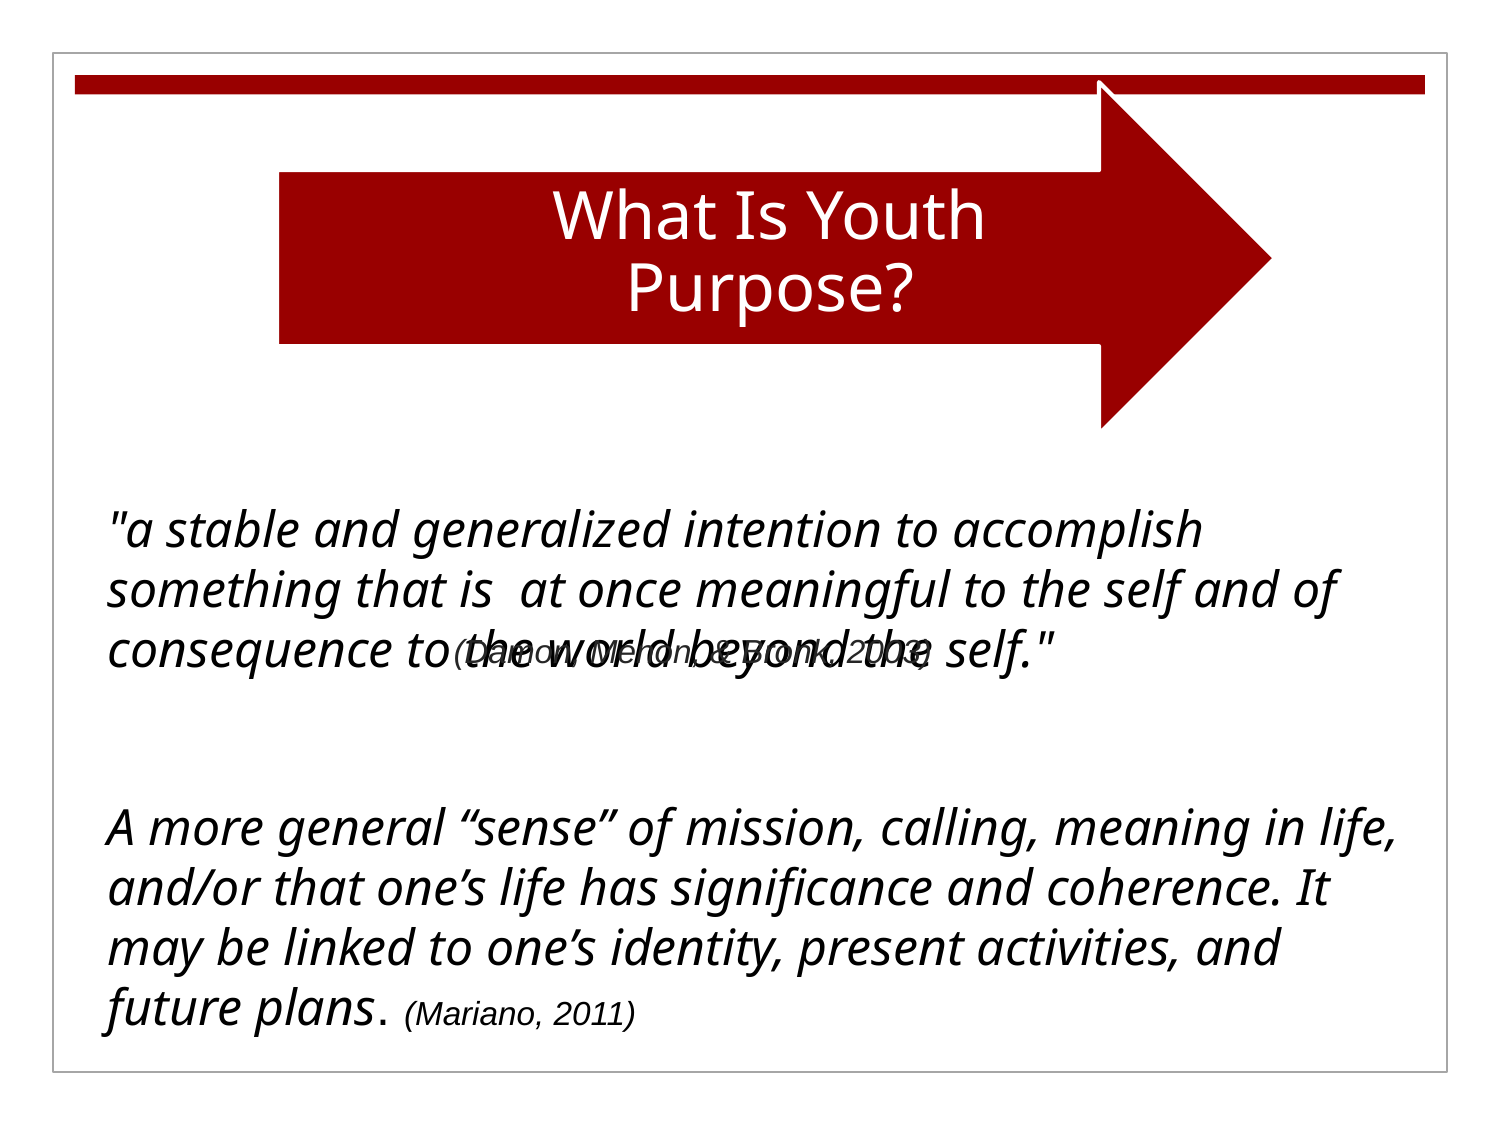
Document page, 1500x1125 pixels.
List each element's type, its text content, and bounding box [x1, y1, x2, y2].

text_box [275, 0, 1277, 516]
text_box A more general “sense” of mission, calling, meaning in life, and/or that one’s life has significance and coherence. It may be linked to one’s identity, present activities, and future plans. (Mariano, 2011) [92, 787, 1417, 1123]
text_box (Damon, Menon, & Bronk, 2003) [432, 622, 948, 678]
list "a stable and generalized intention to accomplish something that is at once meaningful to the self and of consequence to the world beyond the self." [92, 392, 1392, 787]
